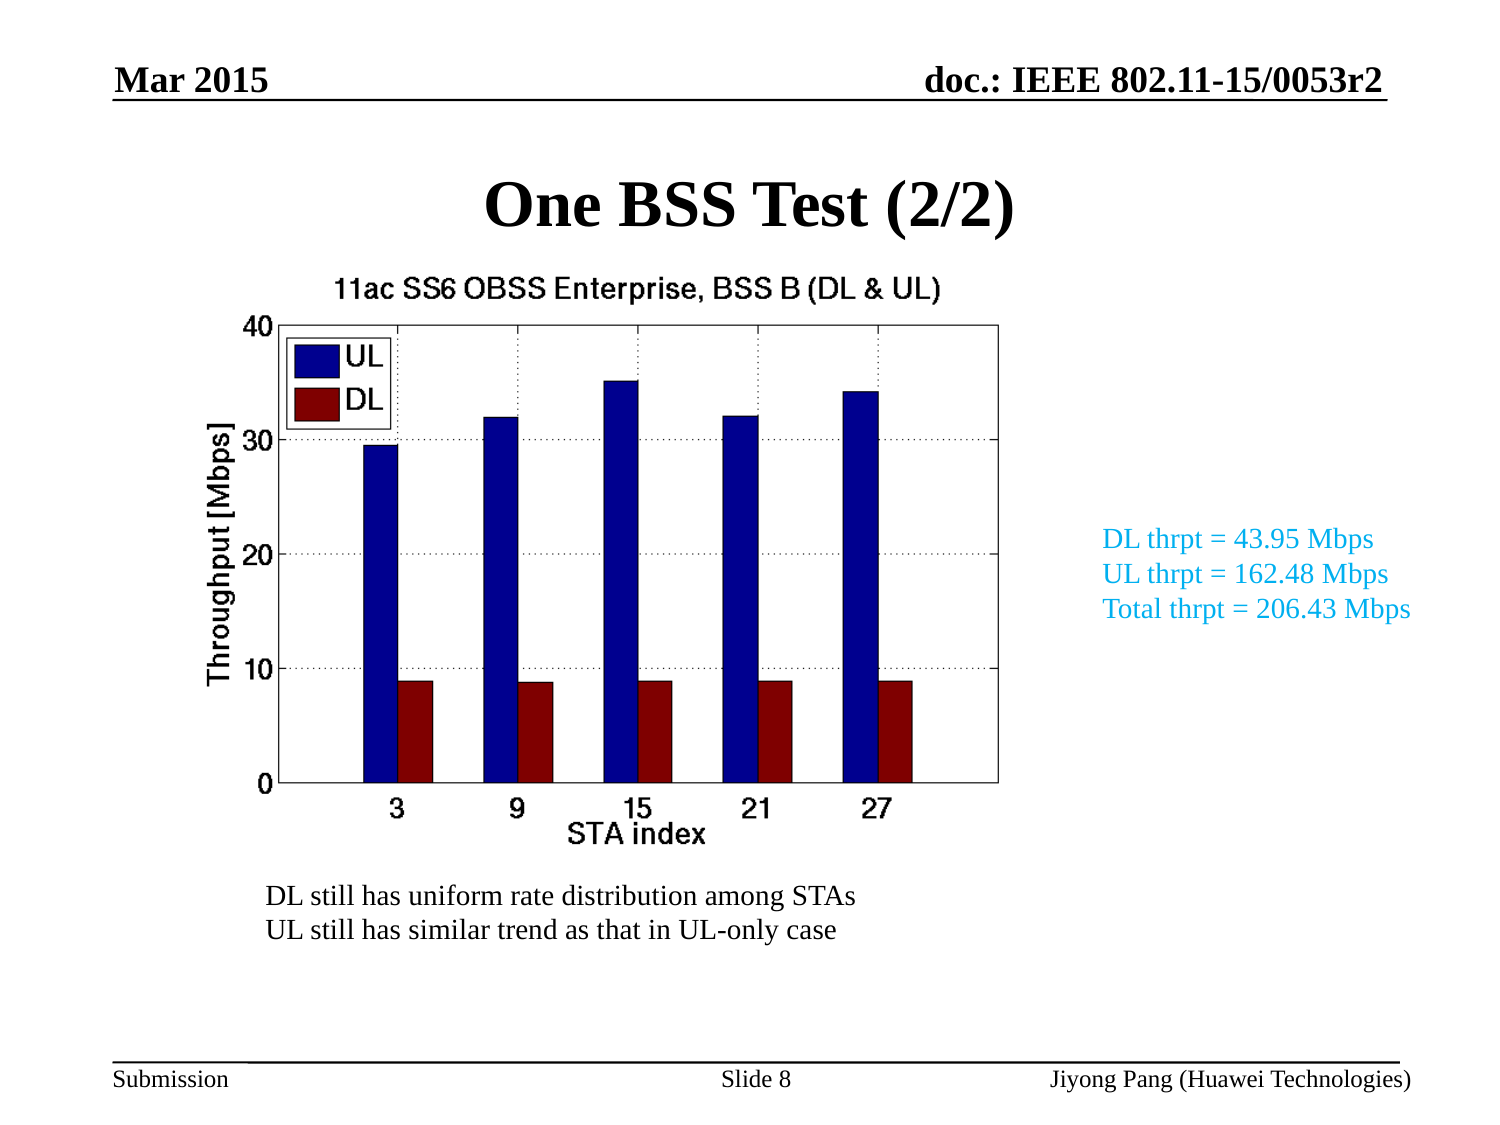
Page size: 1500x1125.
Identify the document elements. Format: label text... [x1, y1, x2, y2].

footer Jiyong Pang (Huawei Technologies) [1049, 1061, 1417, 1093]
text_box DL still has uniform rate distribution among STAs UL still has similar trend as that in UL-only case [250, 868, 872, 954]
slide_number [114, 54, 272, 101]
text_box DL thrpt = 43.95 Mbps UL thrpt = 162.48 Mbps Total thrpt = 206.43 Mbps [1087, 512, 1438, 633]
slide_number Slide 8 [712, 1061, 800, 1093]
title One BSS Test (2/2) [112, 112, 1388, 288]
picture [199, 271, 1013, 851]
